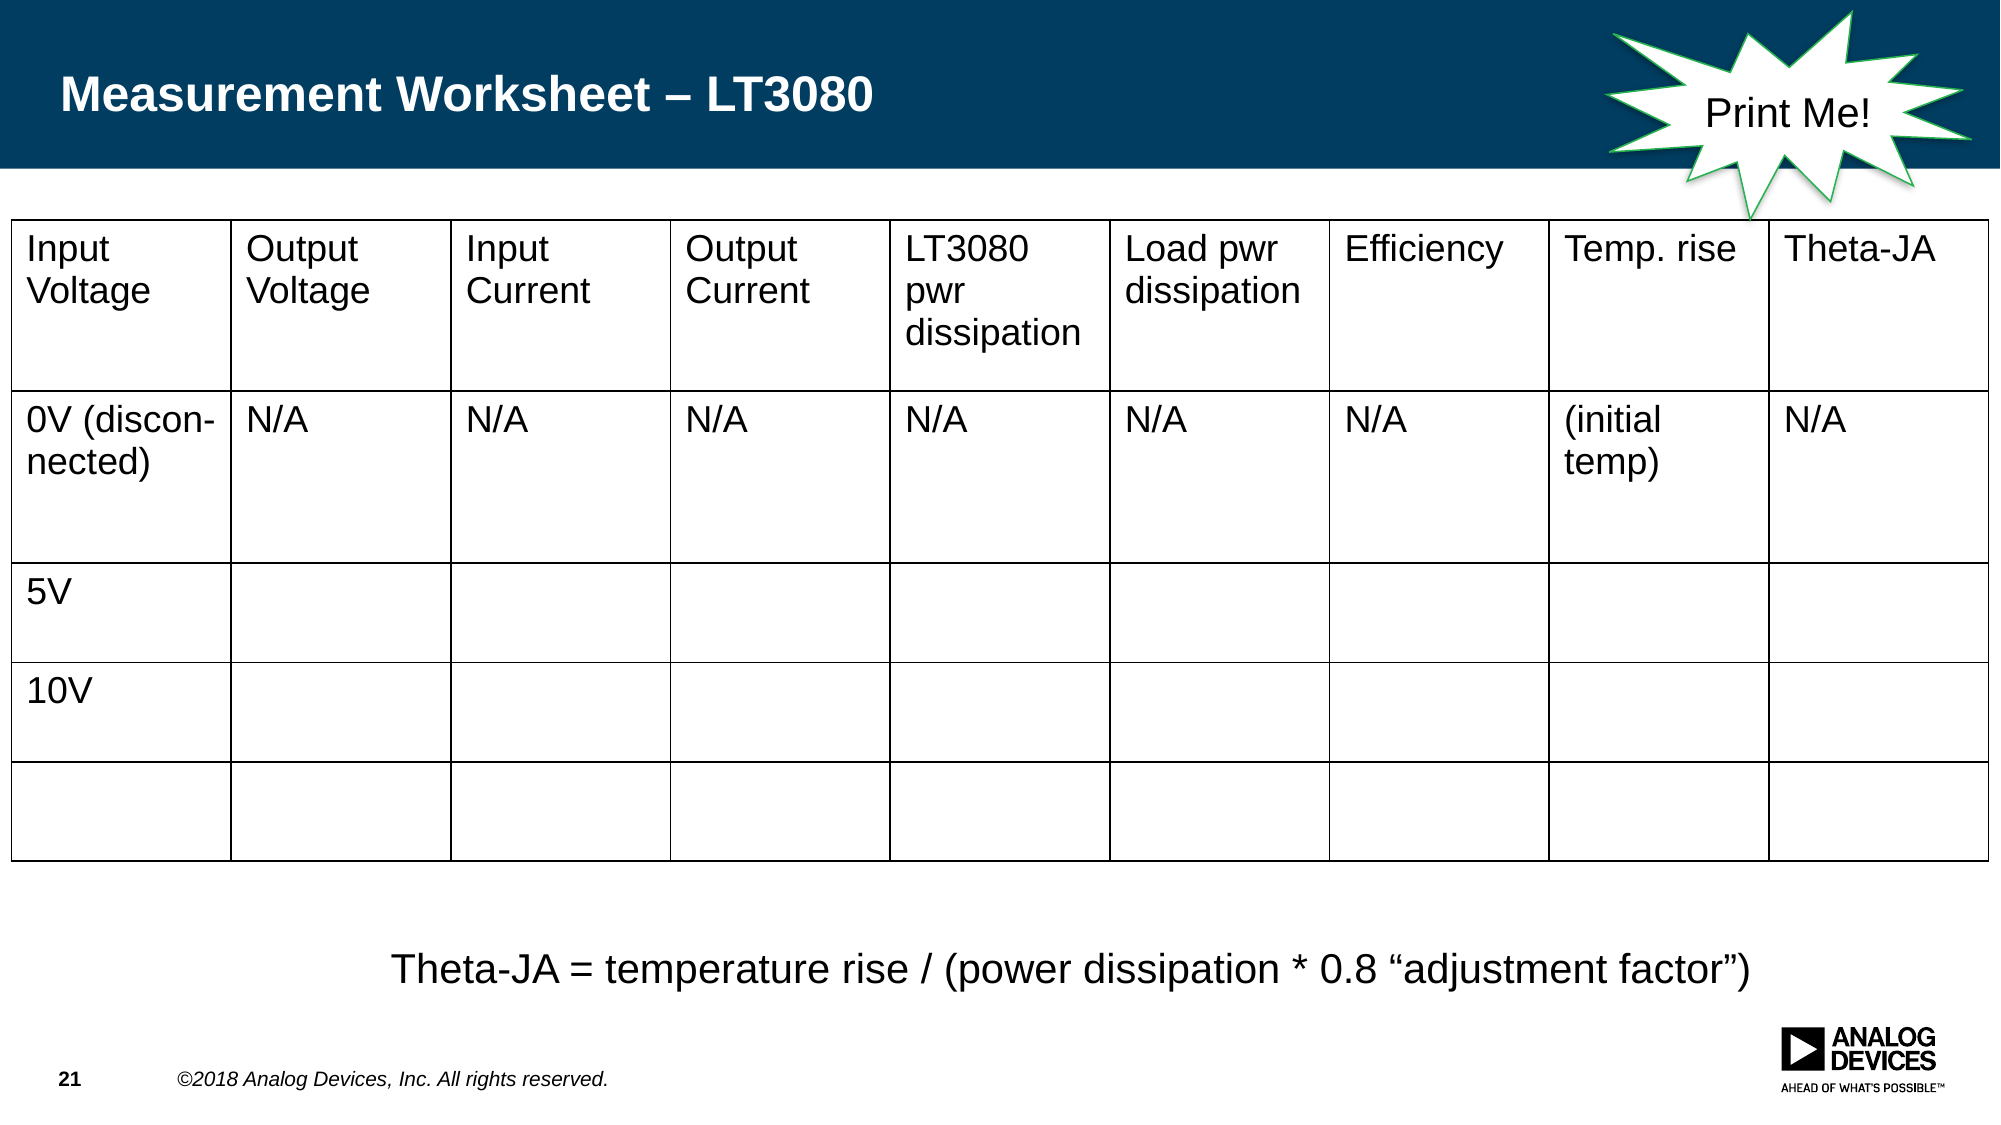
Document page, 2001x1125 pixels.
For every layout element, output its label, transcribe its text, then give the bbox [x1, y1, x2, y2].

table_cell 10V [12, 663, 230, 761]
table_cell [1330, 663, 1548, 761]
table_cell [452, 564, 670, 662]
slide_number 21 [58, 1037, 115, 1092]
table_cell [1770, 763, 1988, 860]
table_header Theta-JA [1770, 221, 1988, 390]
table_cell [1550, 763, 1768, 860]
table_cell N/A [1770, 392, 1988, 562]
table_header Efficiency [1330, 221, 1548, 390]
table_cell [452, 763, 670, 860]
table_cell [1111, 763, 1329, 860]
table_cell N/A [891, 392, 1109, 562]
table_header Input Current [452, 221, 670, 390]
table_cell [671, 763, 889, 860]
table_cell [232, 564, 450, 662]
table_cell [671, 564, 889, 662]
text_box Print Me! [1690, 78, 1901, 144]
text_box [1901, 82, 1973, 141]
footer ©2018 Analog Devices, Inc. All rights reserved. [177, 1037, 971, 1092]
table_cell [232, 663, 450, 761]
table_cell (initial temp) [1550, 392, 1768, 562]
table_cell N/A [1330, 392, 1548, 562]
table_cell [671, 663, 889, 761]
table_header Output Voltage [232, 221, 450, 390]
table_header Load pwr dissipation [1111, 221, 1329, 390]
table_cell [1550, 564, 1768, 662]
table_cell [1111, 564, 1329, 662]
table_cell [12, 763, 230, 860]
table_header Input Voltage [12, 221, 230, 390]
table_cell [232, 763, 450, 860]
table_cell 0V (discon-nected) [12, 392, 230, 562]
table_cell [1770, 564, 1988, 662]
table_cell N/A [1111, 392, 1329, 562]
table_header LT3080 pwr dissipation [891, 221, 1109, 390]
table_cell [1330, 763, 1548, 860]
title Measurement Worksheet – LT3080 [0, 0, 2000, 169]
table_cell [1111, 663, 1329, 761]
text_box [1604, 9, 1920, 222]
table_cell [1330, 564, 1548, 662]
text_box Theta-JA = temperature rise / (power dissipation * 0.8 “adjustment factor”) [375, 934, 1884, 1000]
table_cell 5V [12, 564, 230, 662]
table_cell [1550, 663, 1768, 761]
table_cell [452, 663, 670, 761]
table_cell N/A [452, 392, 670, 562]
table_header Output Current [671, 221, 889, 390]
table_cell [891, 564, 1109, 662]
table_cell N/A [232, 392, 450, 562]
table_cell [1770, 663, 1988, 761]
table_header Temp. rise [1550, 221, 1768, 390]
table_cell [891, 663, 1109, 761]
table_cell [891, 763, 1109, 860]
table_cell N/A [671, 392, 889, 562]
